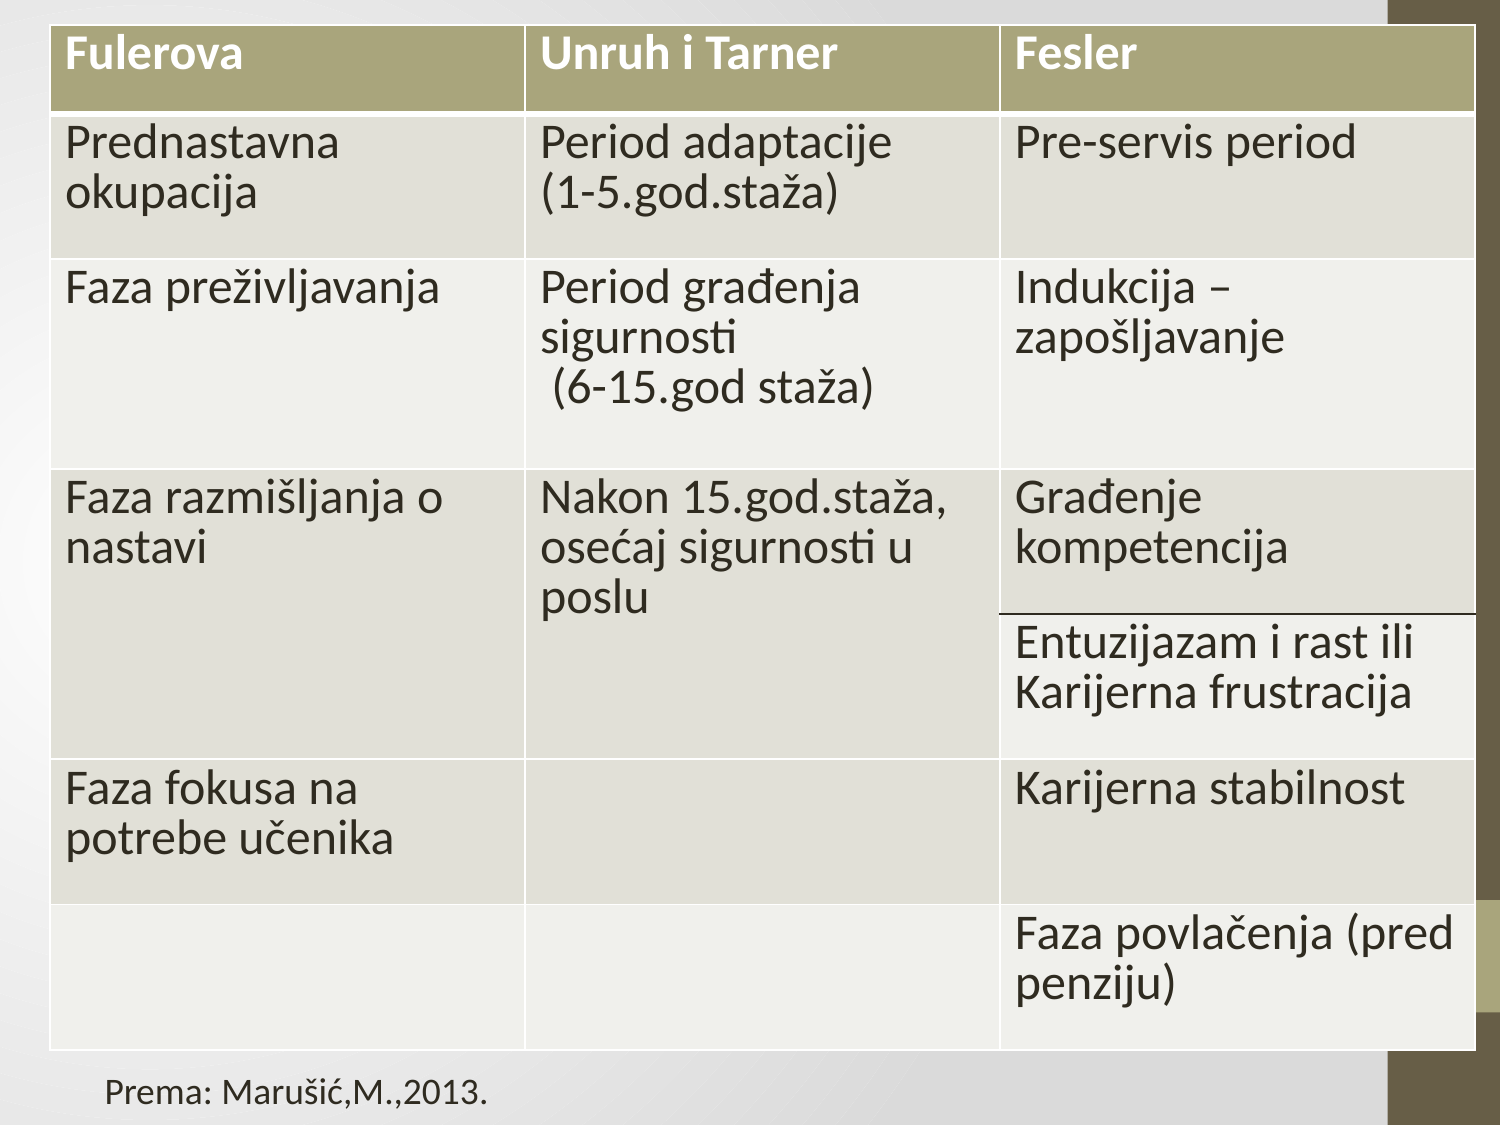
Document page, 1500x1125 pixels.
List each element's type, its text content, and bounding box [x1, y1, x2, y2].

table_cell [526, 905, 999, 1049]
table_cell Faza povlačenja (pred penziju) [1001, 905, 1474, 1049]
table_cell Građenje kompetencija [1001, 470, 1474, 613]
table_cell Faza preživljavanja [51, 260, 524, 468]
table_cell Pre-servis period [1001, 117, 1474, 258]
table_header Fulerova [51, 26, 524, 111]
table_header Fesler [1001, 26, 1474, 111]
text_box Prema: Marušić,M.,2013. [89, 1059, 504, 1120]
table_header Unruh i Tarner [526, 26, 999, 111]
table_cell Entuzijazam i rast ili Karijerna frustracija [1001, 615, 1474, 758]
table_cell Karijerna stabilnost [1001, 760, 1474, 904]
table_cell Nakon 15.god.staža, osećaj sigurnosti u poslu [526, 470, 999, 758]
table_cell Faza razmišljanja o nastavi [51, 470, 524, 758]
table_cell Indukcija – zapošljavanje [1001, 260, 1474, 468]
table_cell [51, 905, 524, 1049]
table_cell Period adaptacije (1-5.god.staža) [526, 117, 999, 258]
table_cell Period građenja sigurnosti (6-15.god staža) [526, 260, 999, 468]
table_cell Prednastavna okupacija [51, 117, 524, 258]
table_cell Faza fokusa na potrebe učenika [51, 760, 524, 904]
table_cell [526, 760, 999, 904]
